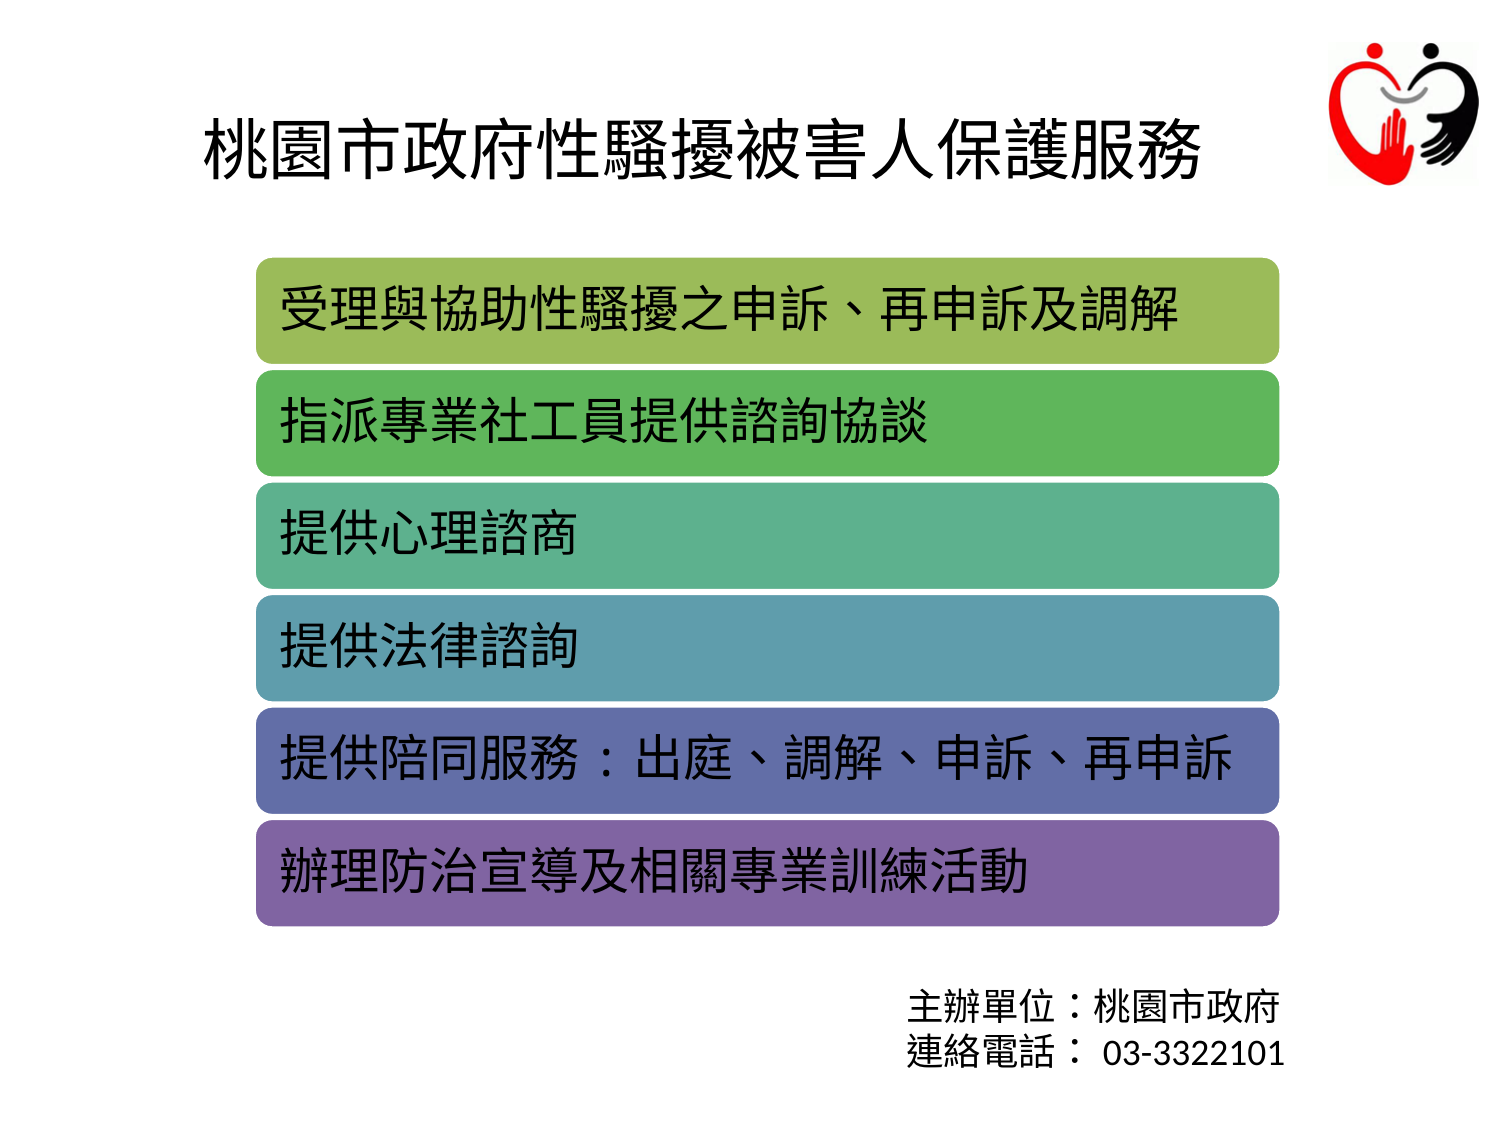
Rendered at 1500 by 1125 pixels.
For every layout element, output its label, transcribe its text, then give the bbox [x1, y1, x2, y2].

title 桃園市政府性騷擾被害人保護服務 [159, 54, 1247, 243]
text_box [253, 255, 1282, 929]
picture [1328, 42, 1479, 186]
text_box 主辦單位：桃園市政府 連絡電話：03-3322101 [891, 975, 1436, 1081]
